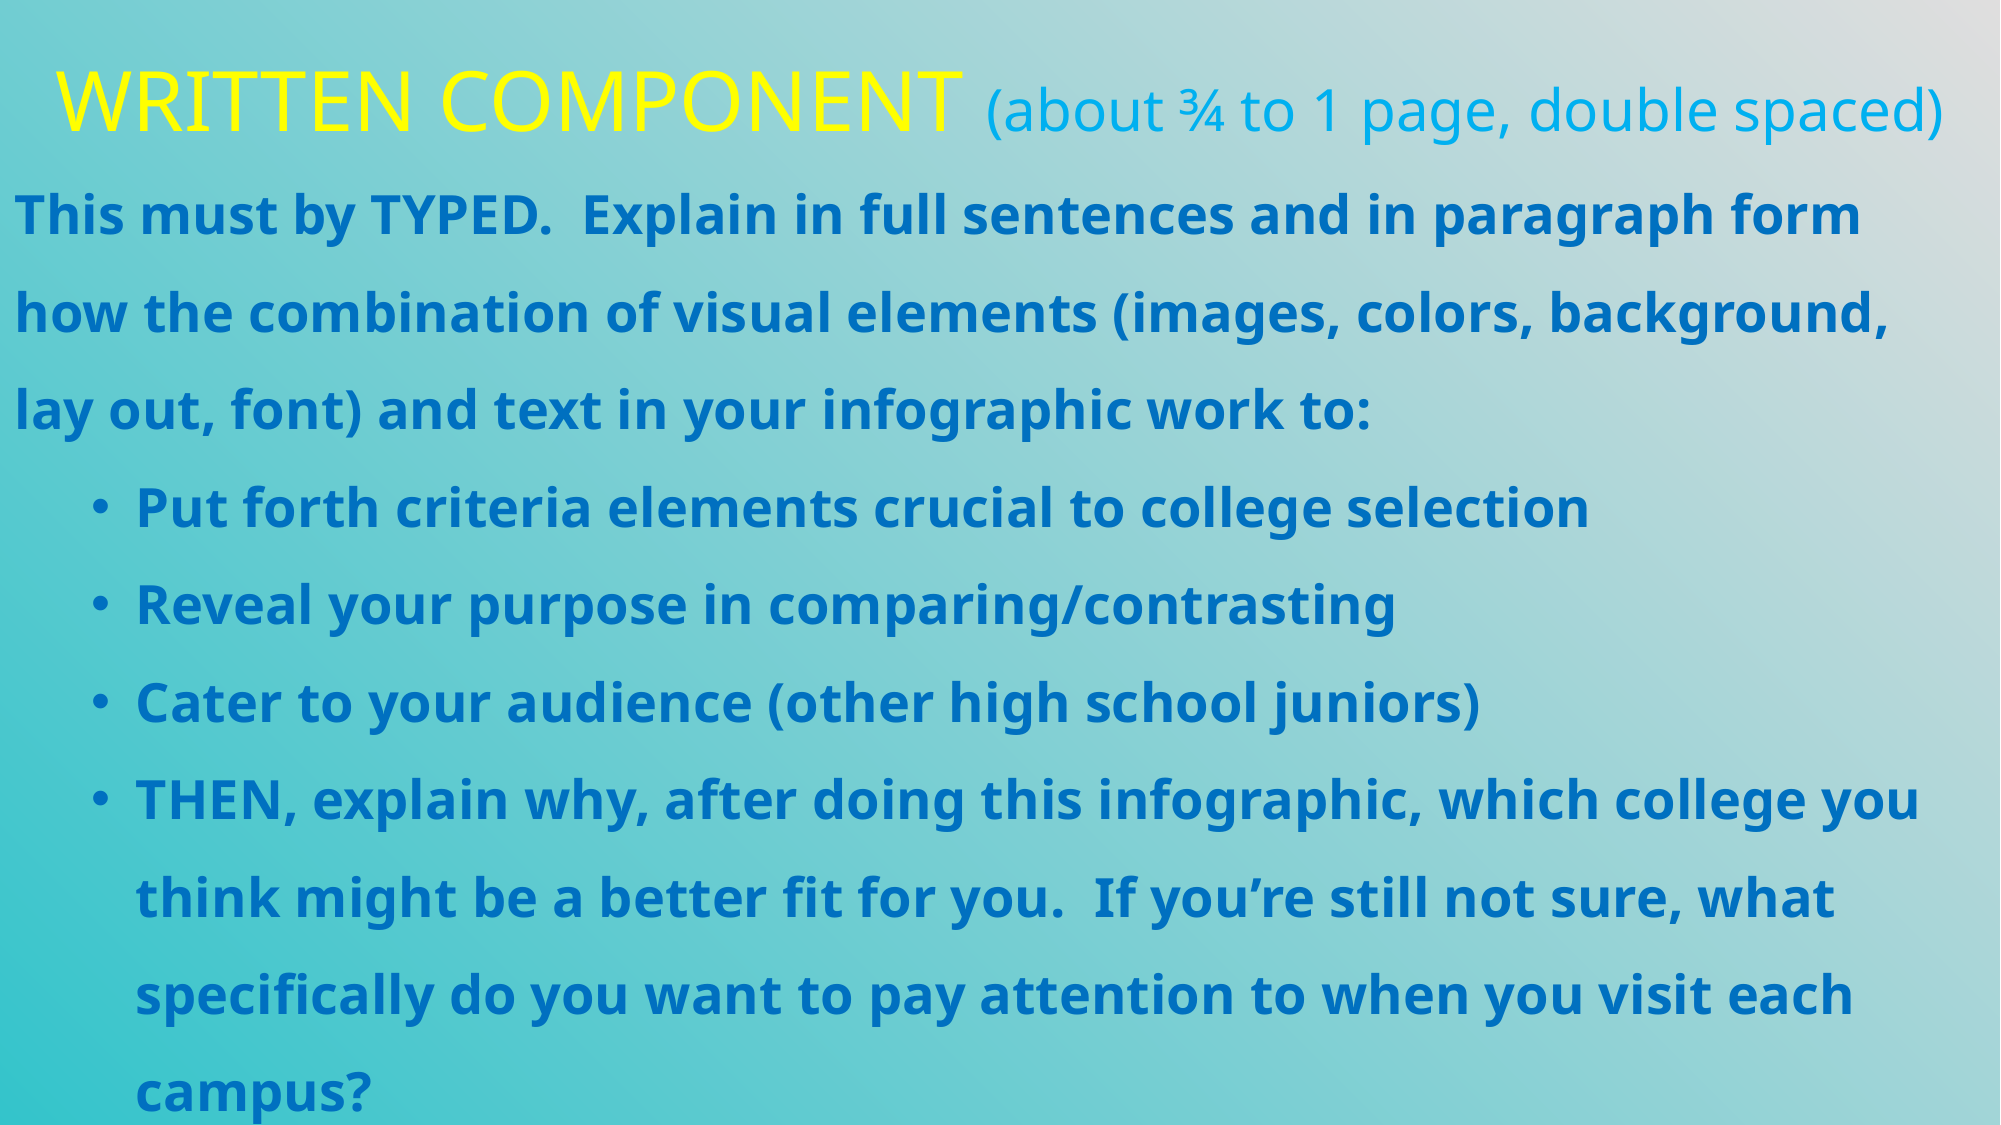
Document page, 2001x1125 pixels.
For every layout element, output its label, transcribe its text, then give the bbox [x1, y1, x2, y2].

text_box WRITTEN COMPONENT (about ¾ to 1 page, double spaced) This must by TYPED. Explain in full sentences and in paragraph form how the combination of visual elements (images, colors, background, lay out, font) and text in your infographic work to: Put forth criteria elements crucial to college selection Reveal your purpose in comparing/contrasting Cater to your audience (other high school juniors) THEN, explain why, after doing this infographic, which college you think might be a better fit for you. If you’re still not sure, what specifically do you want to pay attention to when you visit each campus? [0, 40, 2000, 1125]
